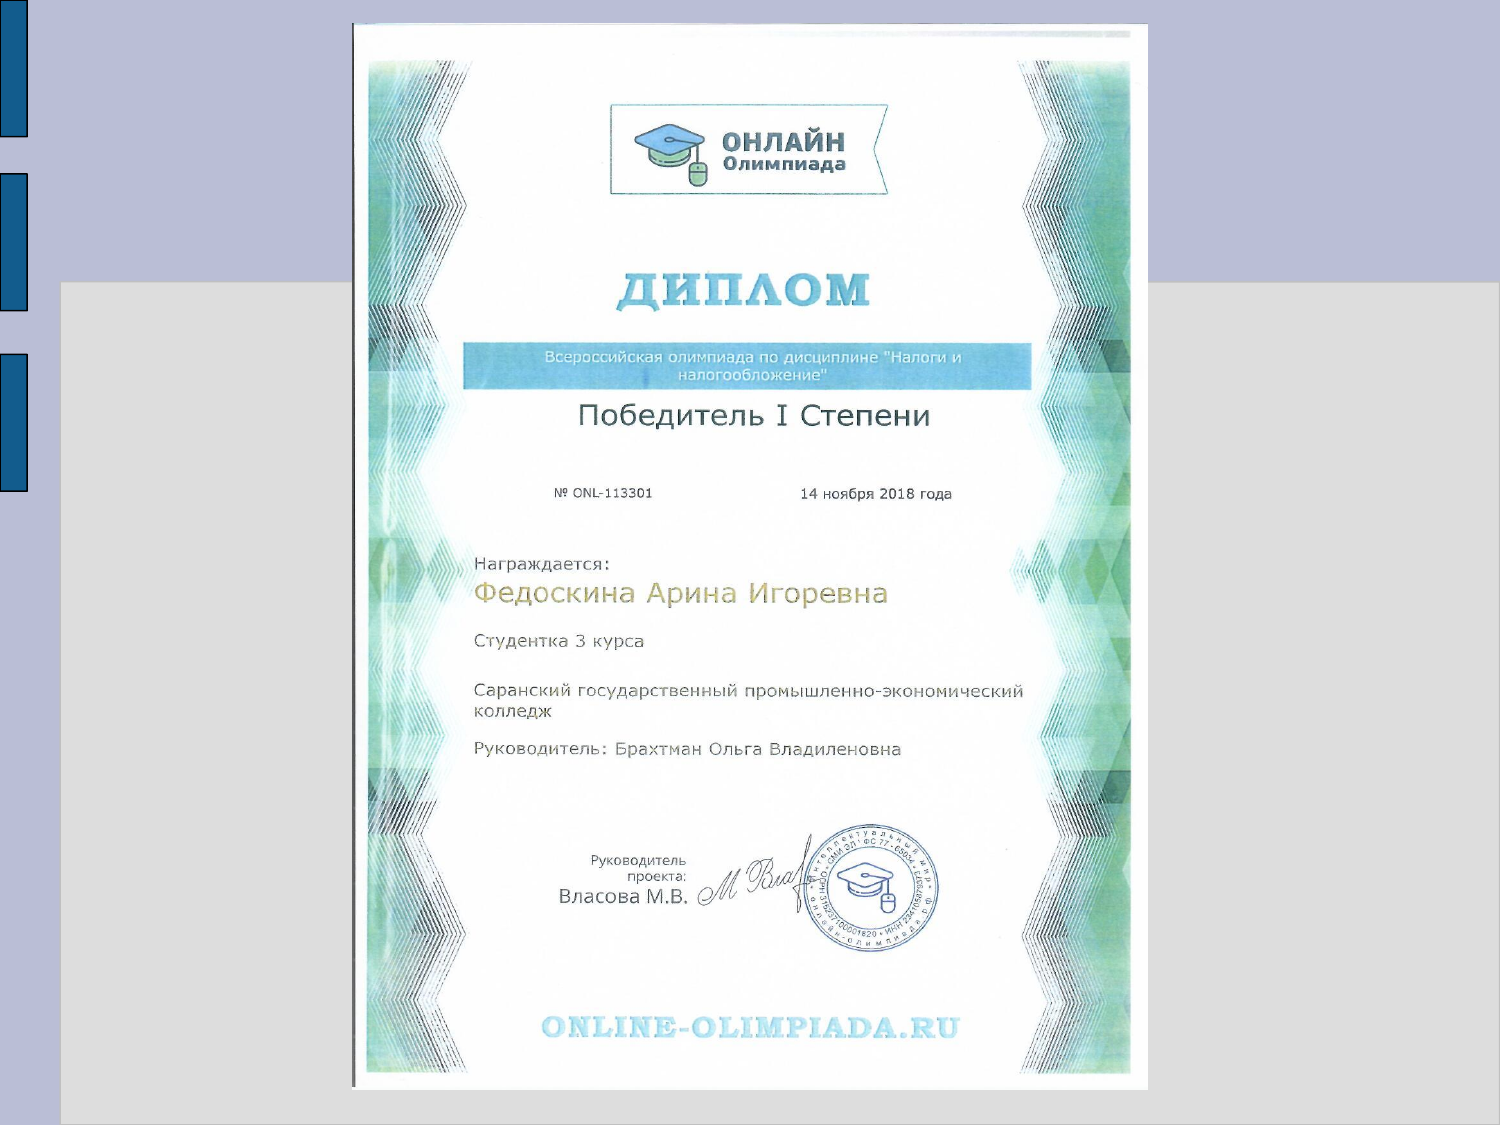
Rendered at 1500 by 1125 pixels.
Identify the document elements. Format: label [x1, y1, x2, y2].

picture [351, 23, 1148, 1091]
